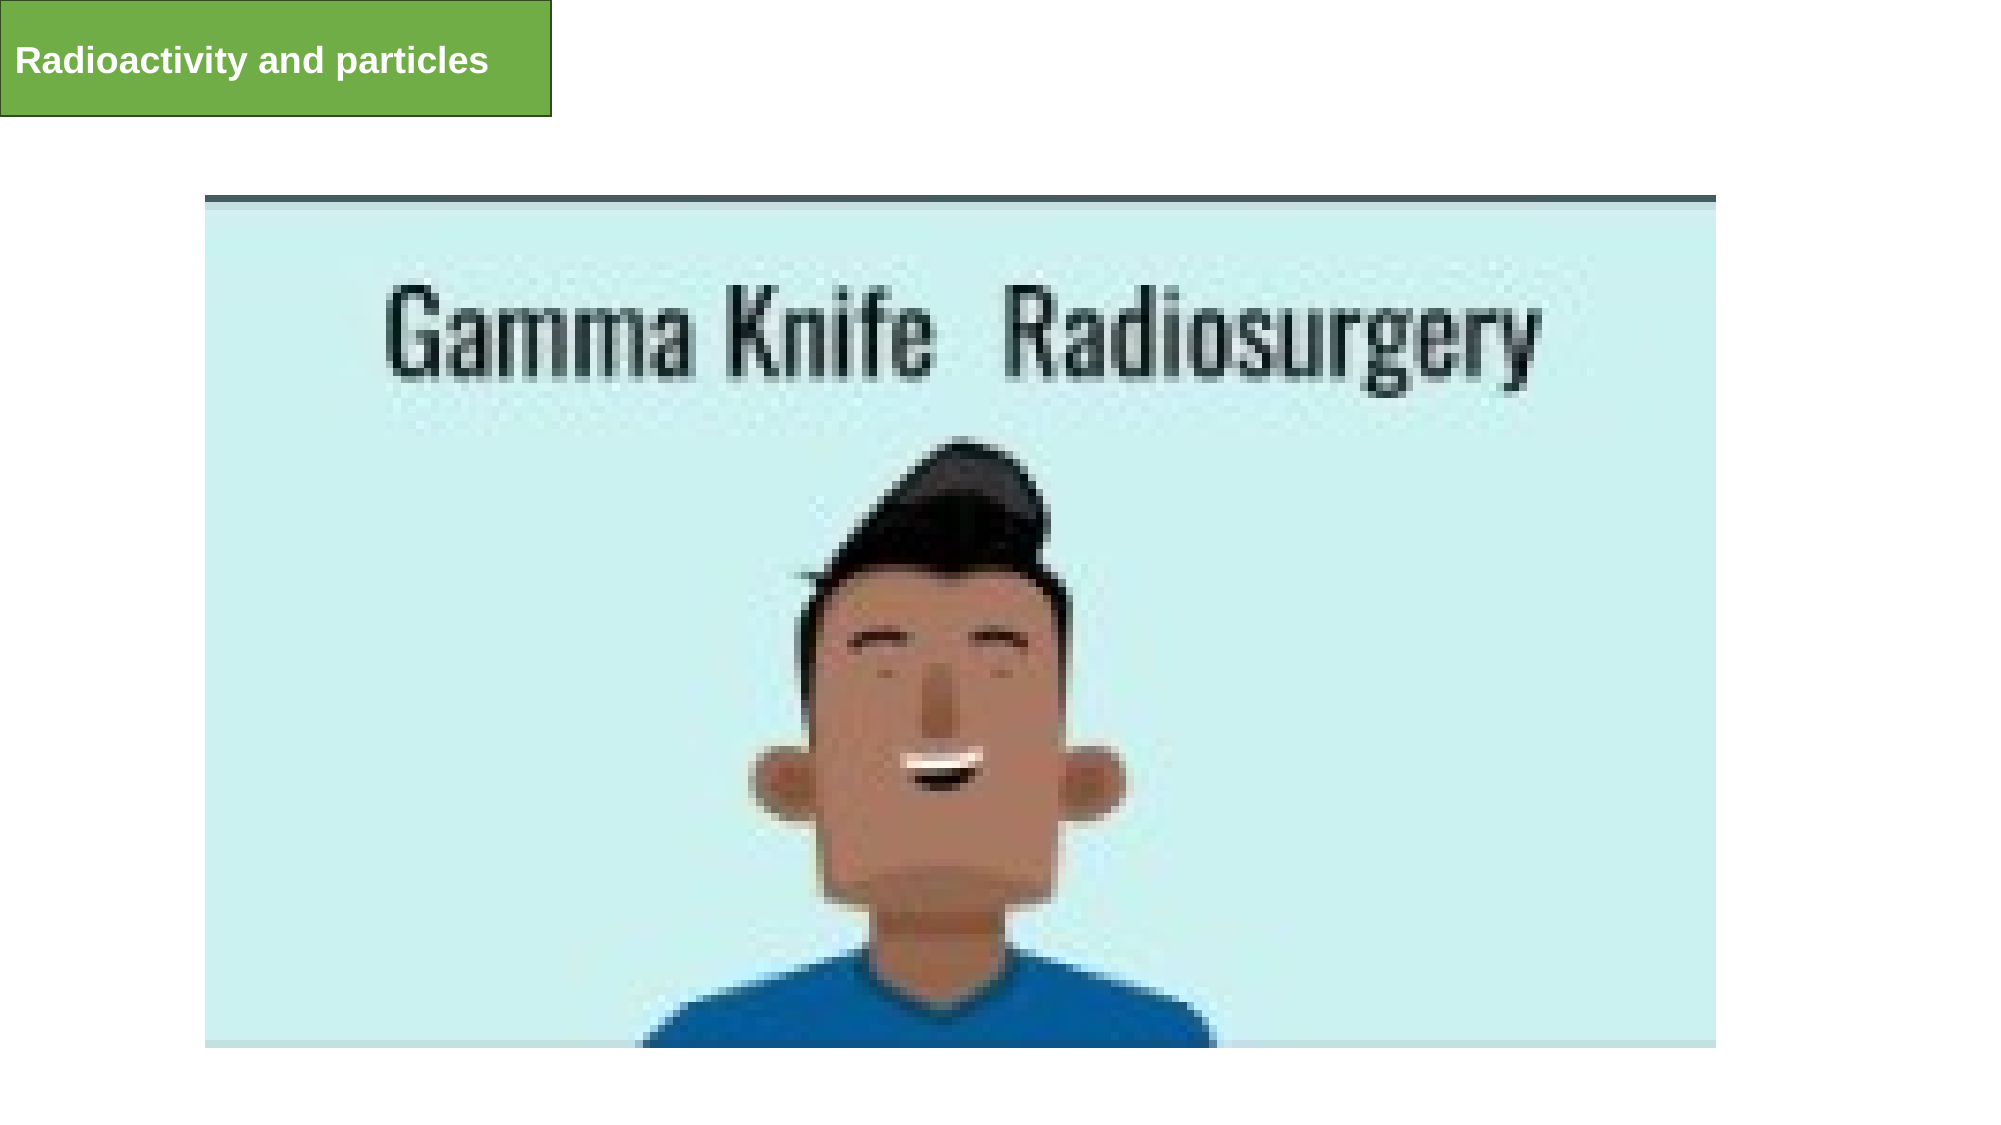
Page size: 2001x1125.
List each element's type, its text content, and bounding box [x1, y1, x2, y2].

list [204, 194, 1717, 1049]
text_box Radioactivity and particles [0, 0, 552, 117]
